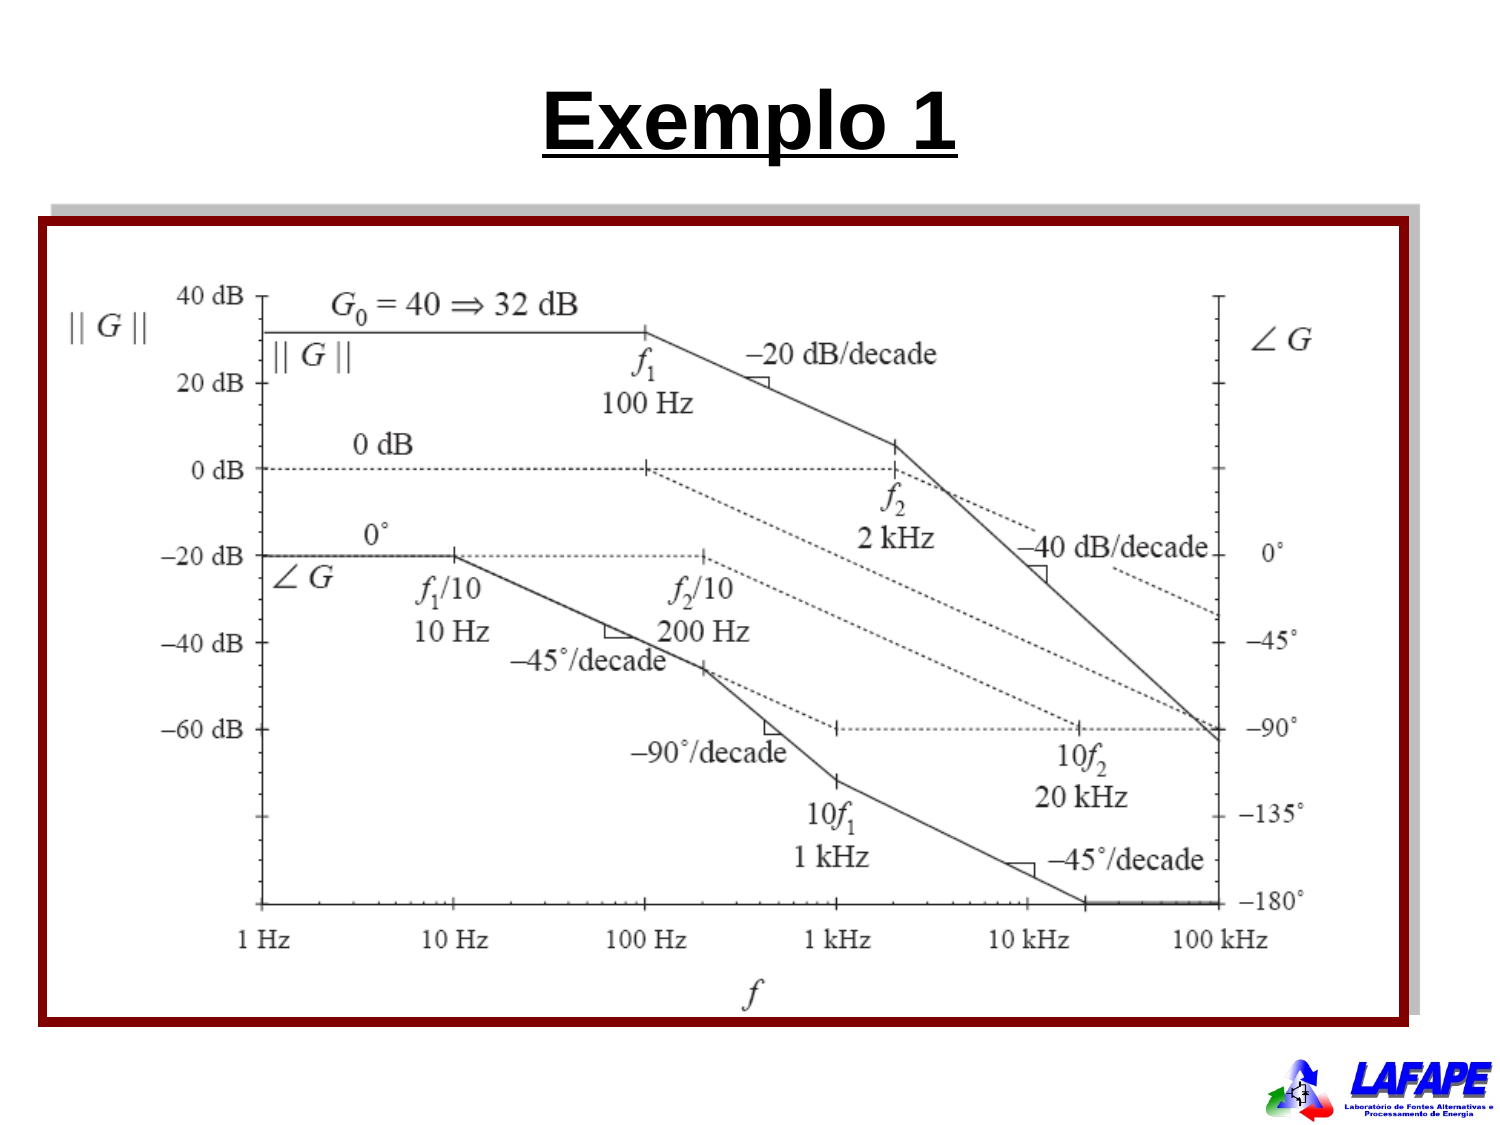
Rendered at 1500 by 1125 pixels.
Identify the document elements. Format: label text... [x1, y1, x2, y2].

text_box Exemplo 1 [0, 0, 1500, 232]
picture [46, 225, 1400, 1018]
picture [1260, 1054, 1500, 1124]
